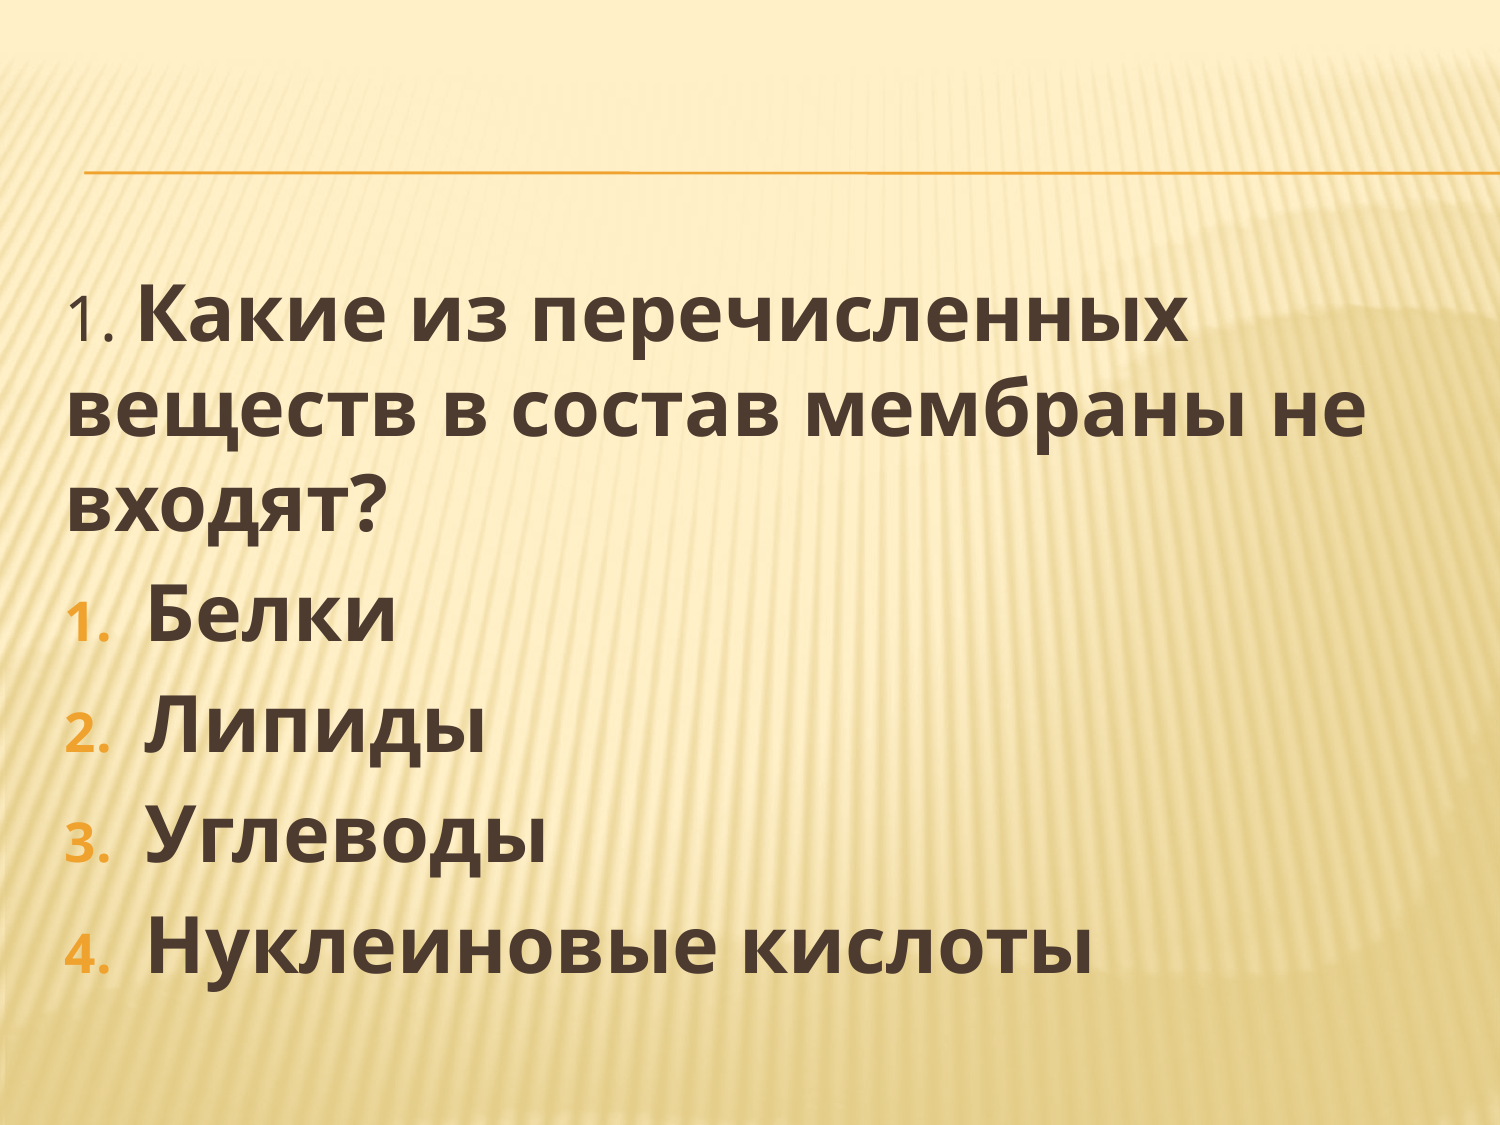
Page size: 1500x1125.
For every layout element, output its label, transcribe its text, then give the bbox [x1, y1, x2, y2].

list 1. Какие из перечисленных веществ в состав мембраны не входят? Белки Липиды Углеводы Нуклеиновые кислоты [50, 254, 1475, 998]
